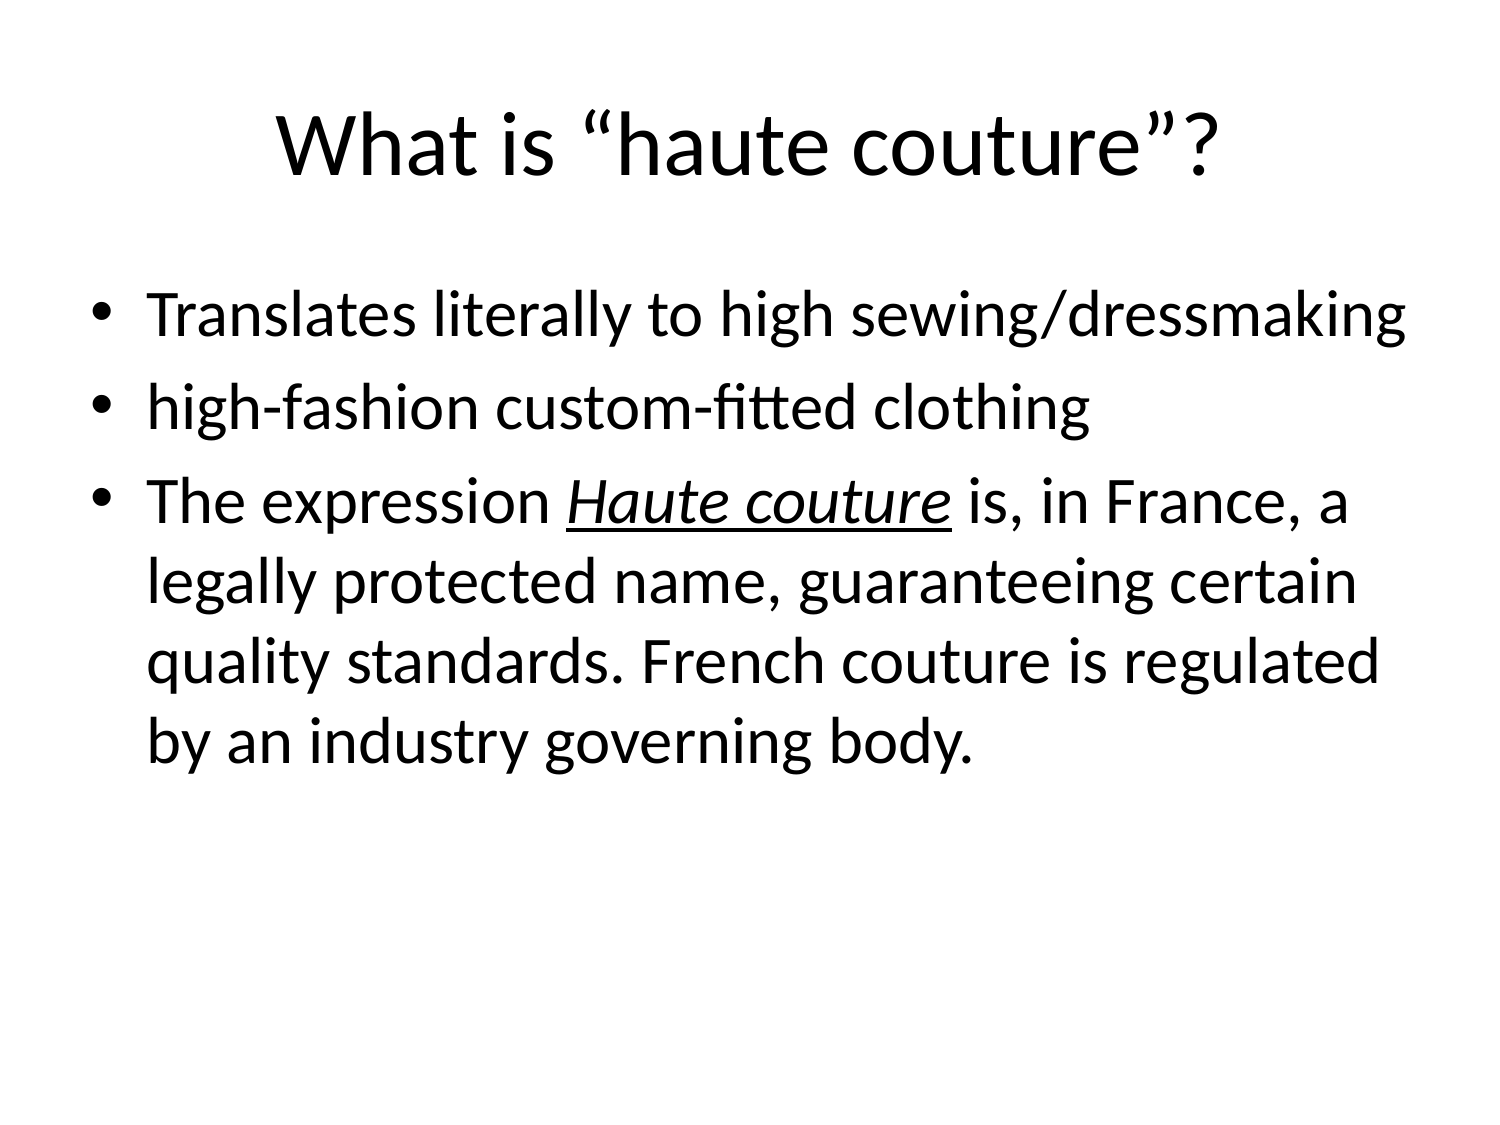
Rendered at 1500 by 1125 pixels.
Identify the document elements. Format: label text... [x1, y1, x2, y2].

title What is “haute couture”? [75, 45, 1425, 233]
list Translates literally to high sewing/dressmaking high-fashion custom-fitted clothing The expression Haute couture is, in France, a legally protected name, guaranteeing certain quality standards. French couture is regulated by an industry governing body. [75, 262, 1425, 1005]
